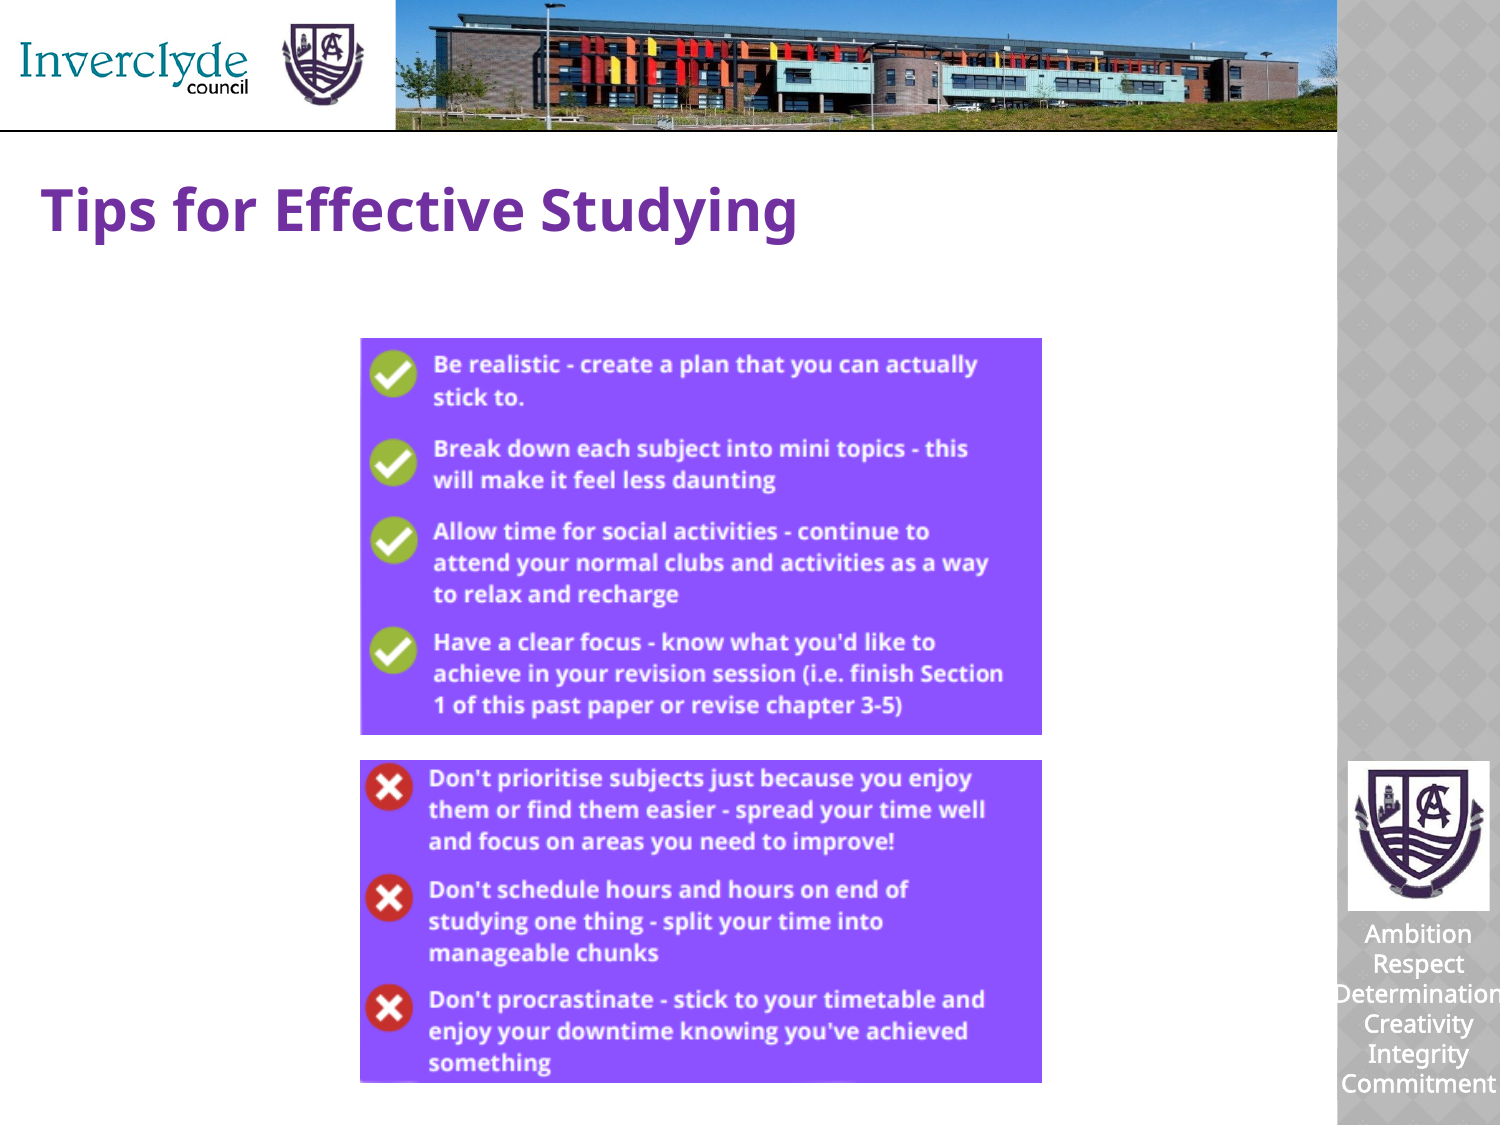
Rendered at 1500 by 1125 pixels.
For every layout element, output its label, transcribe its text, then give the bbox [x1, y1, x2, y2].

picture [359, 337, 1042, 736]
picture [1, 19, 266, 114]
text_box Tips for Effective Studying [25, 166, 815, 251]
picture [395, 0, 1338, 131]
picture [1347, 761, 1490, 911]
picture [359, 760, 1042, 1083]
picture [277, 18, 372, 113]
